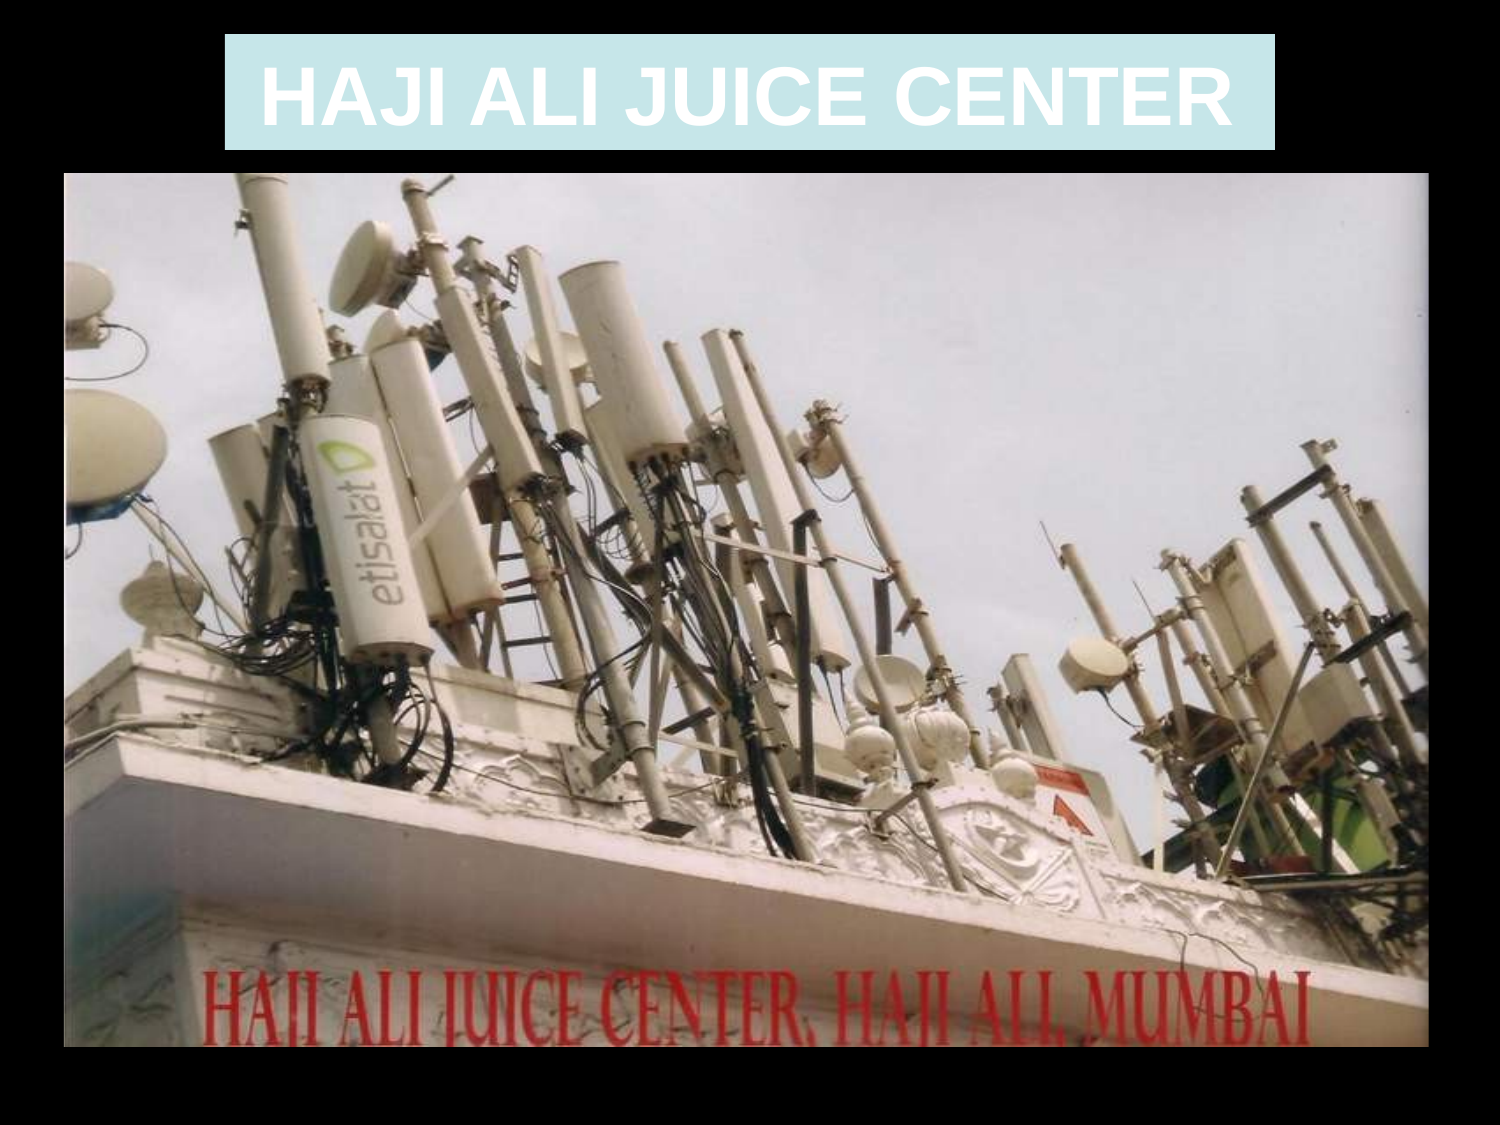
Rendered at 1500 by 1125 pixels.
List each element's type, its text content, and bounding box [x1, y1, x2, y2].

text_box [63, 173, 1429, 1047]
title HAJI ALI JUICE CENTER [42, 11, 1458, 230]
